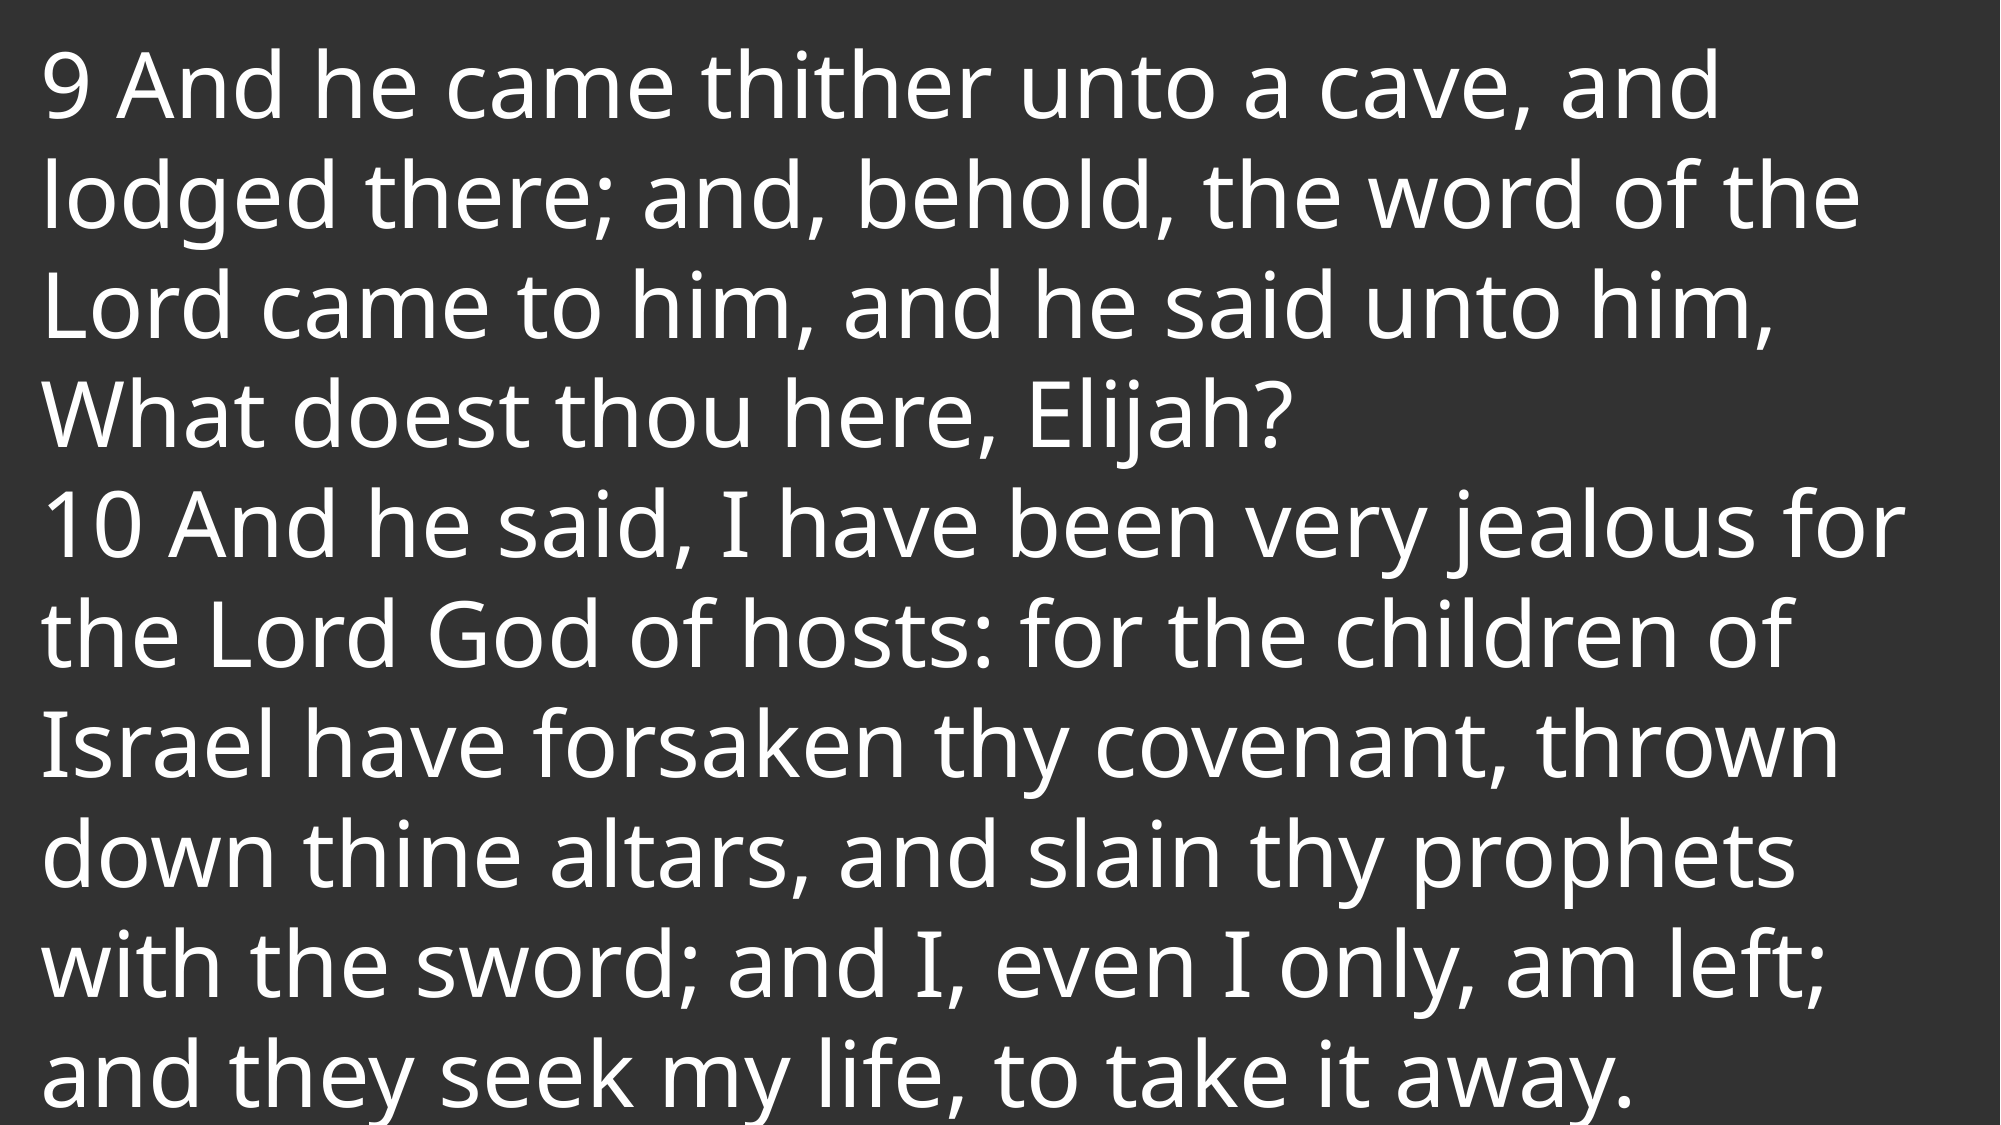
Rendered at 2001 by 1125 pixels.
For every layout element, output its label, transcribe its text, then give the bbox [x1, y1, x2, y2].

text_box 9 And he came thither unto a cave, and lodged there; and, behold, the word of the Lord came to him, and he said unto him, What doest thou here, Elijah? 10 And he said, I have been very jealous for the Lord God of hosts: for the children of Israel have forsaken thy covenant, thrown down thine altars, and slain thy prophets with the sword; and I, even I only, am left; and they seek my life, to take it away. [25, 19, 1975, 1125]
